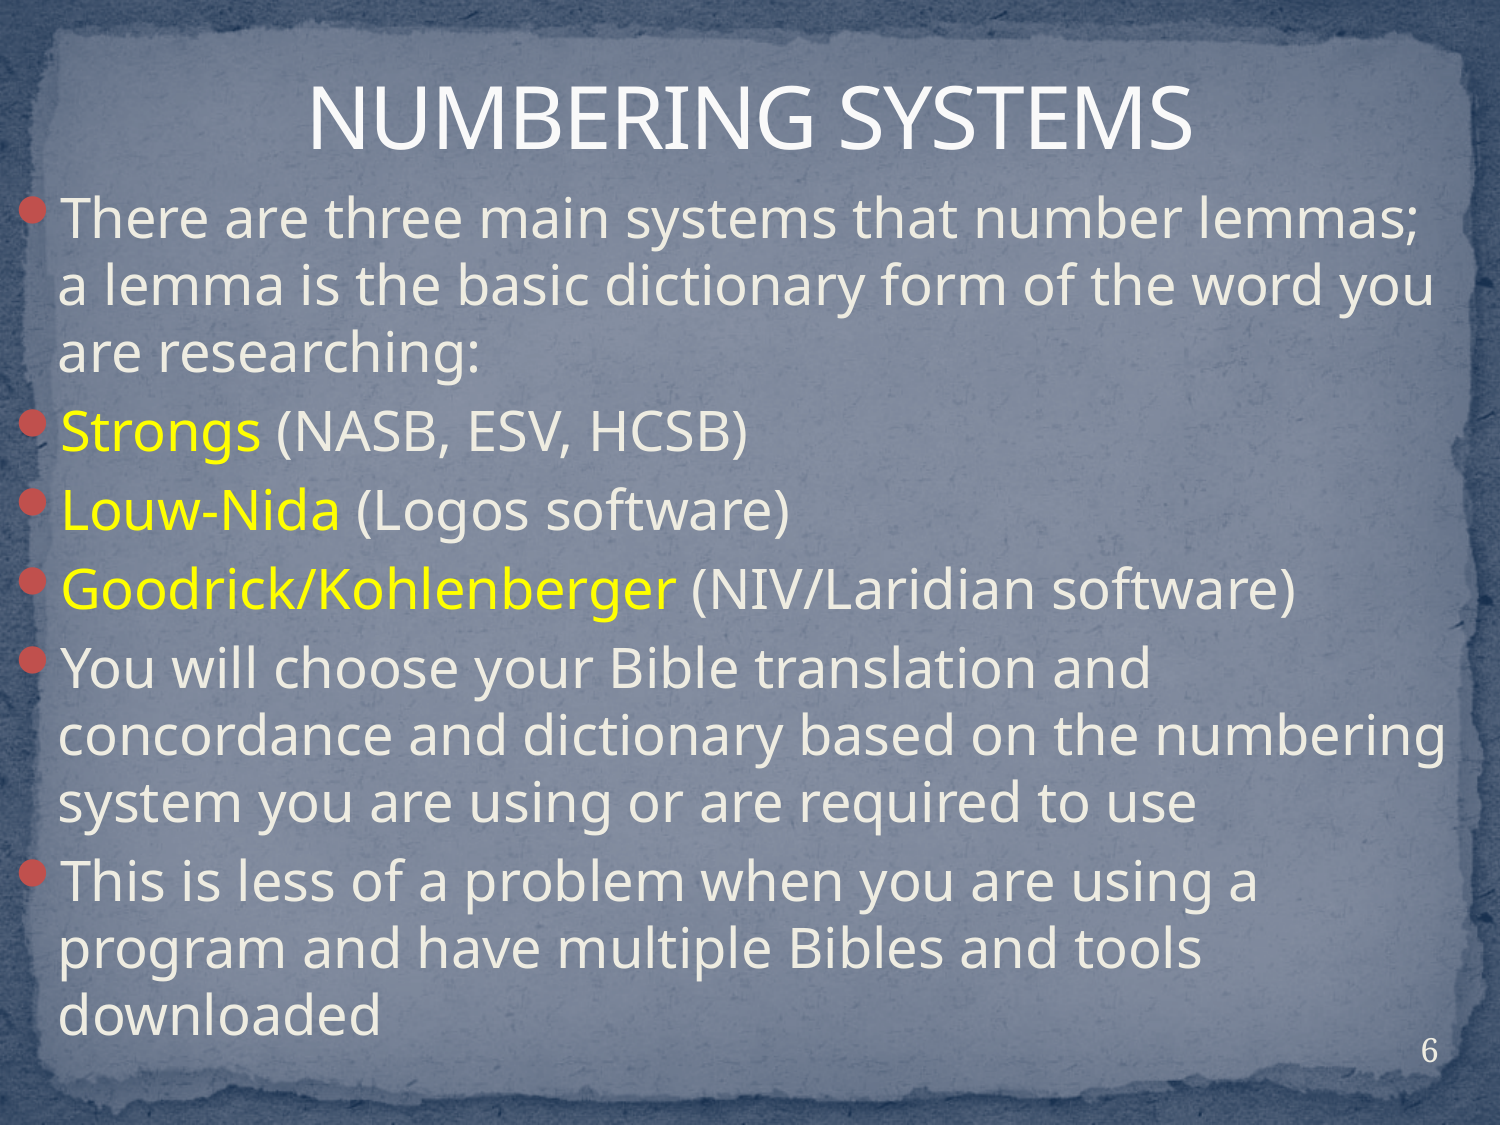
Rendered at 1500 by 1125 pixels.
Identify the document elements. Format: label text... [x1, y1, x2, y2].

title NUMBERING SYSTEMS [74, 24, 1425, 175]
list There are three main systems that number lemmas; a lemma is the basic dictionary form of the word you are researching: Strongs (NASB, ESV, HCSB) Louw-Nida (Logos software) Goodrick/Kohlenberger (NIV/Laridian software) You will choose your Bible translation and concordance and dictionary based on the numbering system you are using or are required to use This is less of a problem when you are using a program and have multiple Bibles and tools downloaded [0, 174, 1475, 1125]
slide_number 6 [1379, 1014, 1480, 1089]
